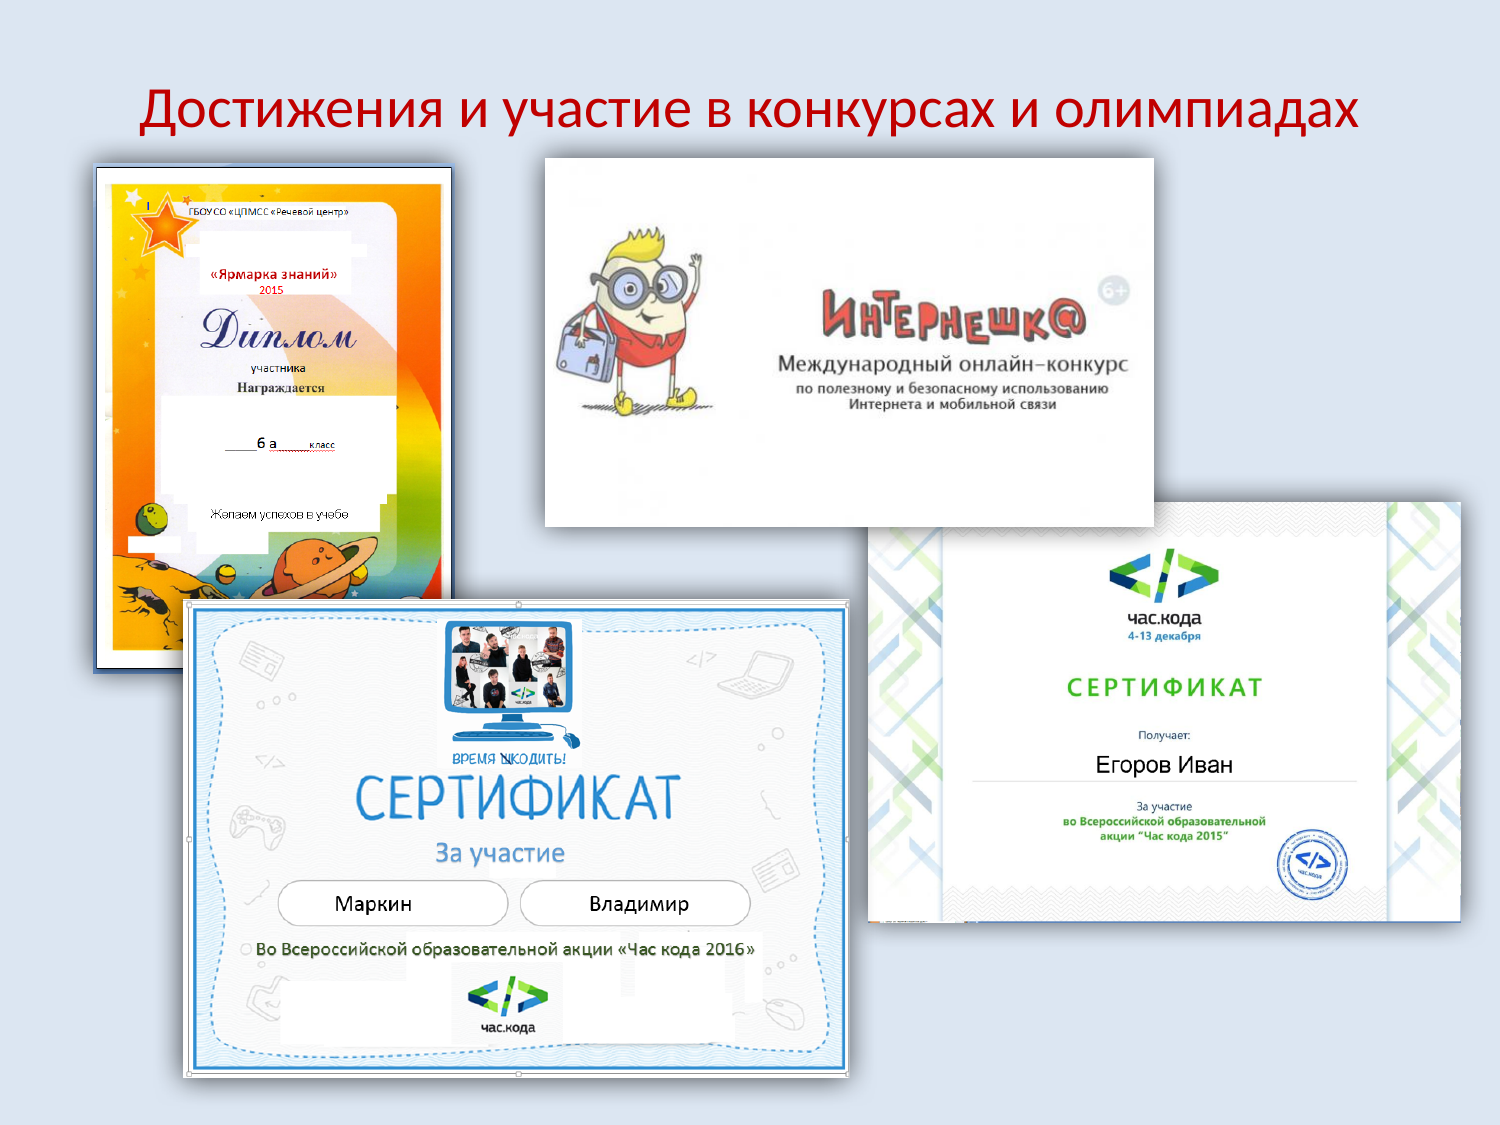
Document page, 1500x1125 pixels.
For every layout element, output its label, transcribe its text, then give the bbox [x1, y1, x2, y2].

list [182, 599, 850, 1078]
picture [544, 158, 1461, 923]
title Достижения и участие в конкурсах и олимпиадах [75, 45, 1425, 233]
picture [93, 163, 455, 674]
